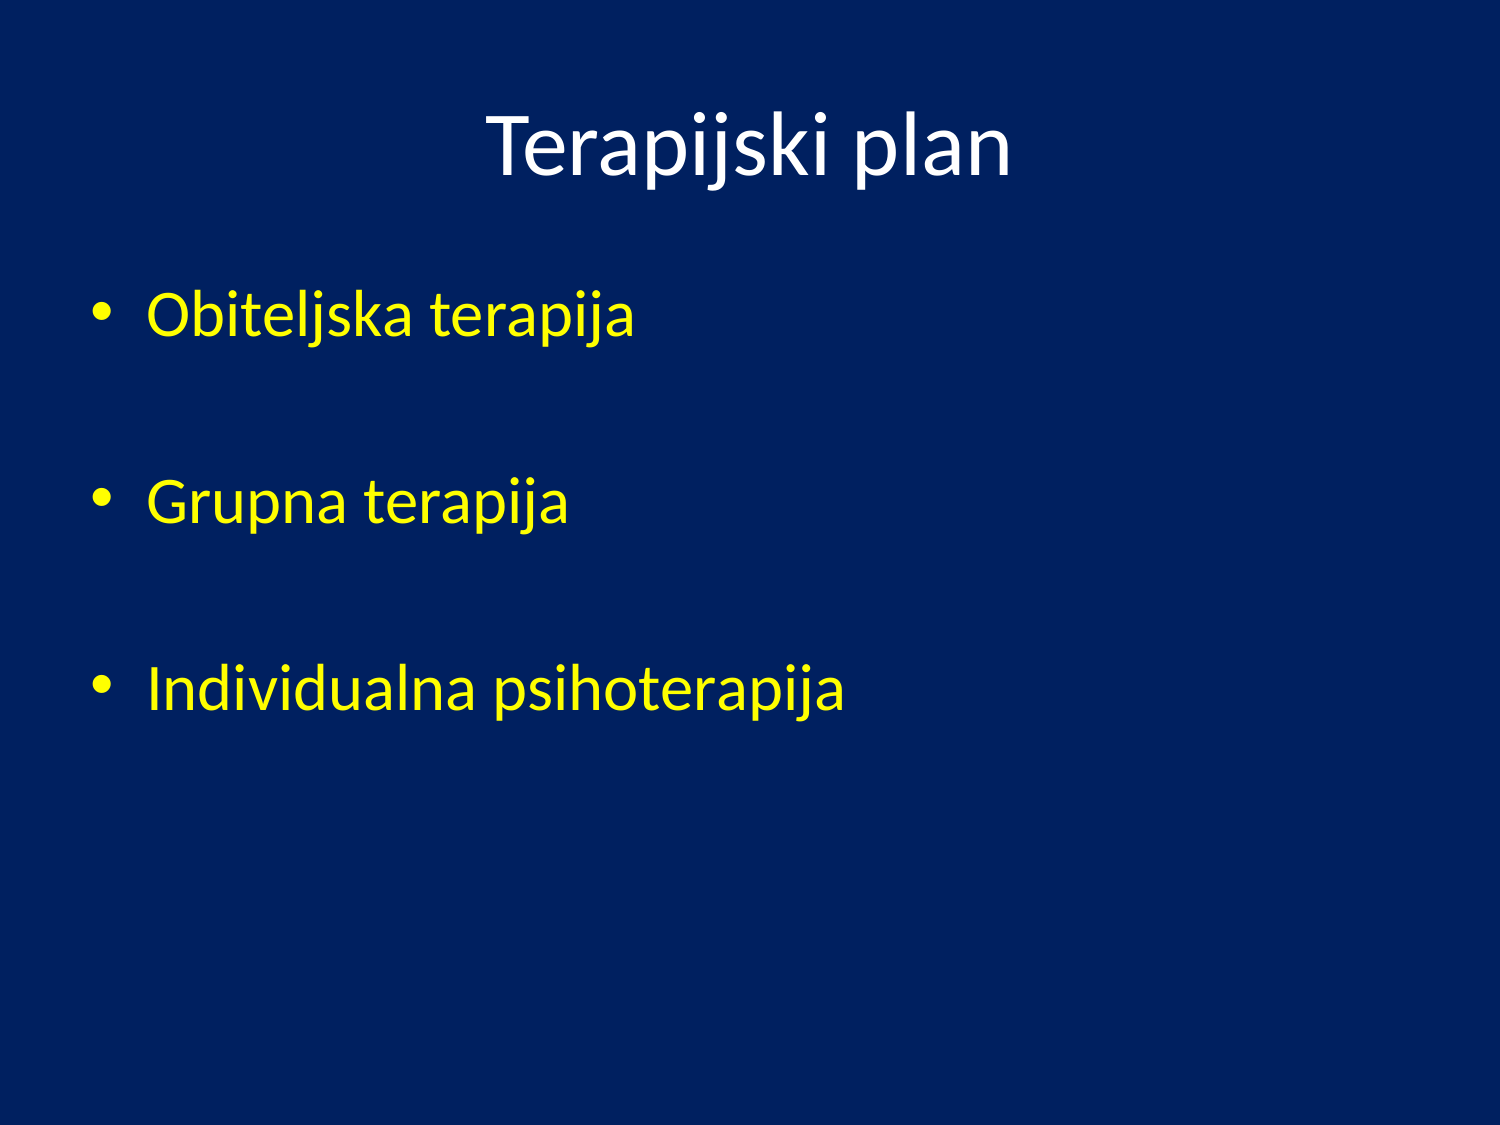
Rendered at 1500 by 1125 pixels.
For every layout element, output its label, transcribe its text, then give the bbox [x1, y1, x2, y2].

list Obiteljska terapija Grupna terapija Individualna psihoterapija [75, 262, 1425, 1005]
title Terapijski plan [75, 45, 1425, 233]
